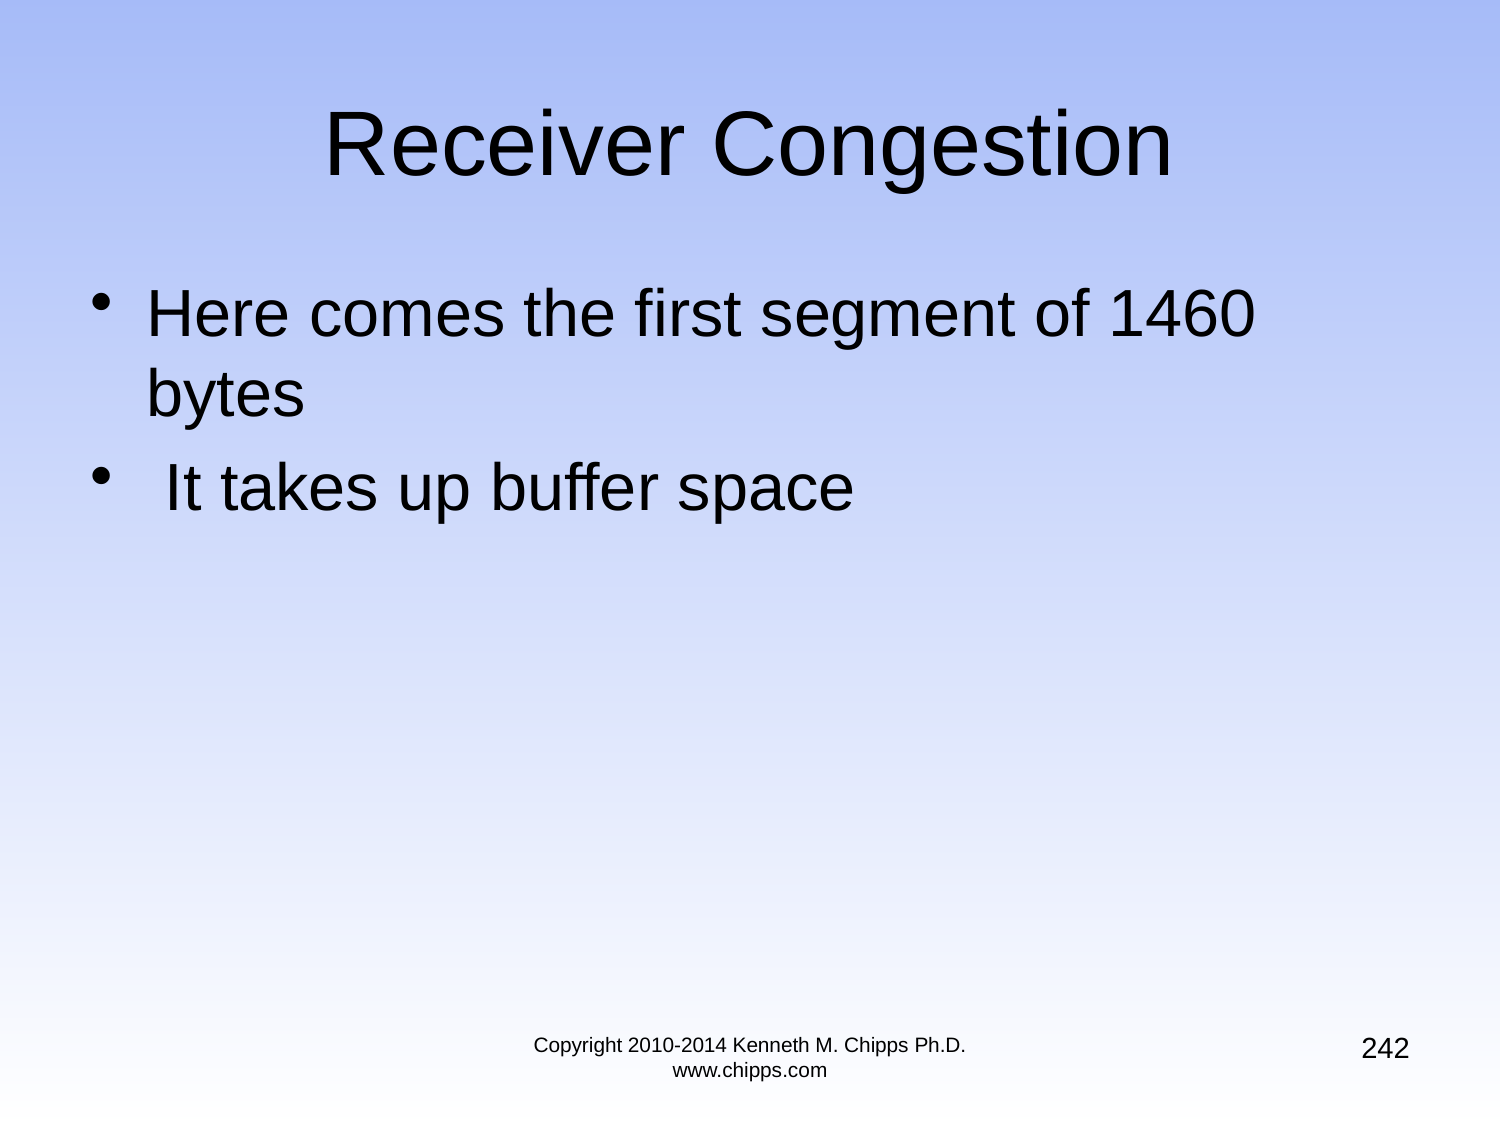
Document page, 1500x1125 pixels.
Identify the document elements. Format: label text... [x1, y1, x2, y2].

footer Copyright 2010-2014 Kenneth M. Chipps Ph.D. www.chipps.com [449, 1024, 1051, 1103]
title Receiver Congestion [75, 45, 1425, 233]
slide_number 242 [1074, 1021, 1426, 1101]
title Lab [1425, 114, 1500, 118]
title Lab [0, 114, 75, 118]
list Here comes the first segment of 1460 bytes It takes up buffer space [75, 262, 1425, 1005]
